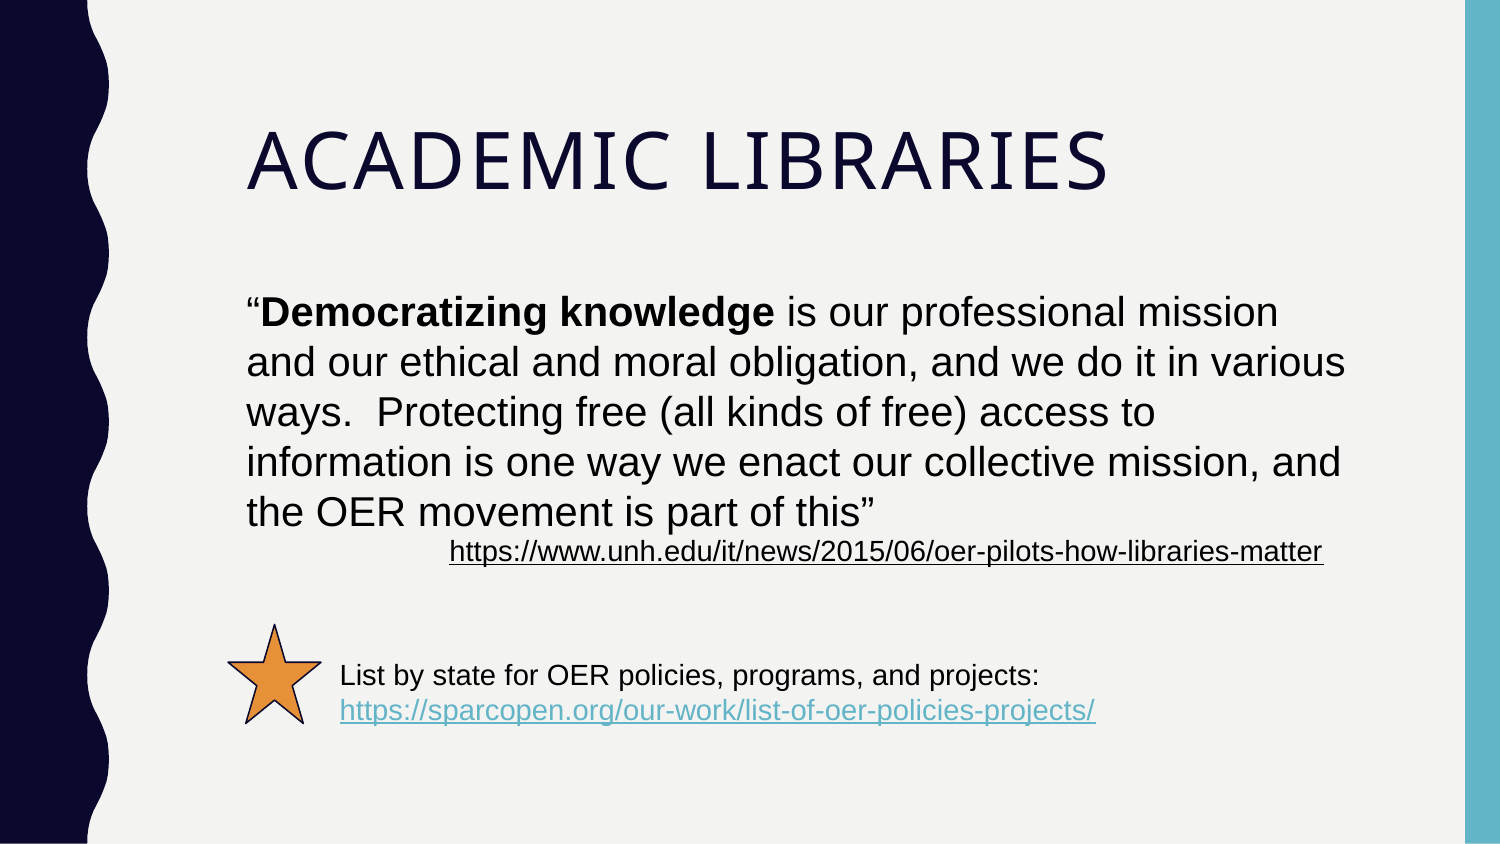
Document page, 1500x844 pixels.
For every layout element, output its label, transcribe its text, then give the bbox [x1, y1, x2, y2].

title academic libraries [157, 105, 1407, 290]
text_box https://www.unh.edu/it/news/2015/06/oer-pilots-how-libraries-matter [434, 517, 1369, 617]
text_box “Democratizing knowledge is our professional mission and our ethical and moral obligation, and we do it in various ways. Protecting free (all kinds of free) access to information is one way we enact our collective mission, and the OER movement is part of this” [231, 269, 1369, 541]
text_box [228, 624, 322, 724]
text_box List by state for OER policies, programs, and projects: https://sparcopen.org/our-work/list-of-oer-policies-projects/ [324, 641, 1207, 736]
